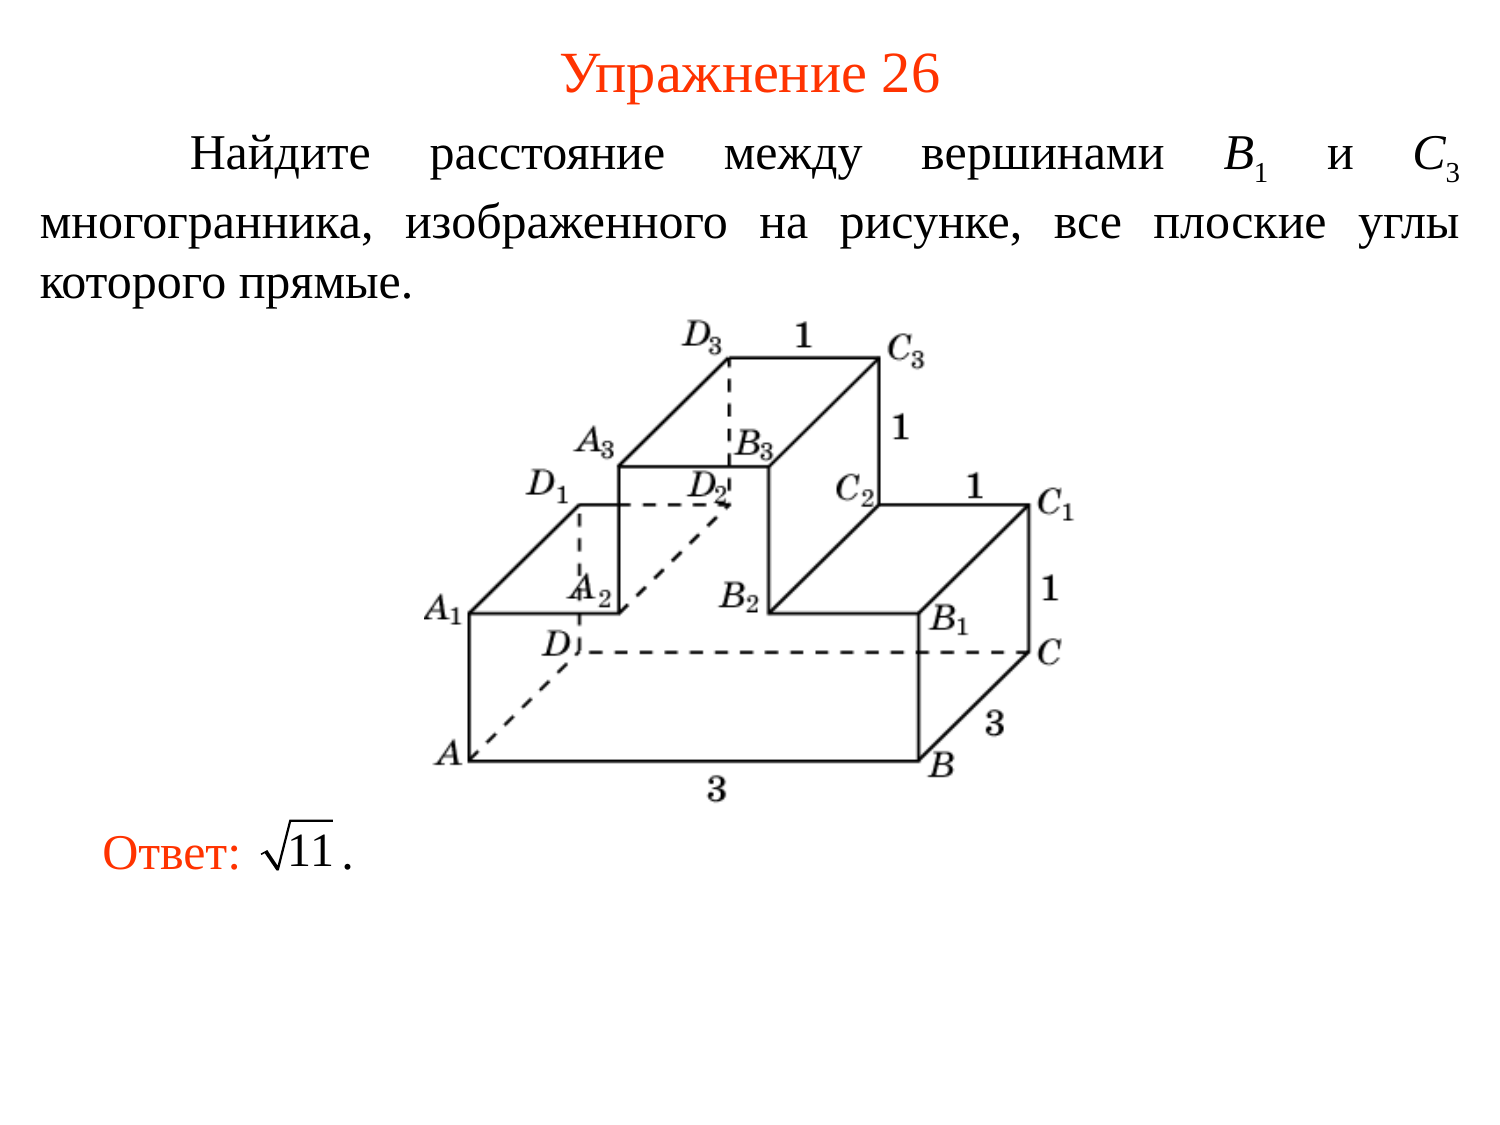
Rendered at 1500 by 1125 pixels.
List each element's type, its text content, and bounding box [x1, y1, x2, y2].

text_box Найдите расстояние между вершинами B1 и C3 многогранника, изображенного на рисунке, все плоские углы которого прямые. [24, 112, 1475, 316]
title Упражнение 26 [112, 24, 1388, 113]
picture [424, 313, 1076, 812]
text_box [87, 811, 413, 888]
